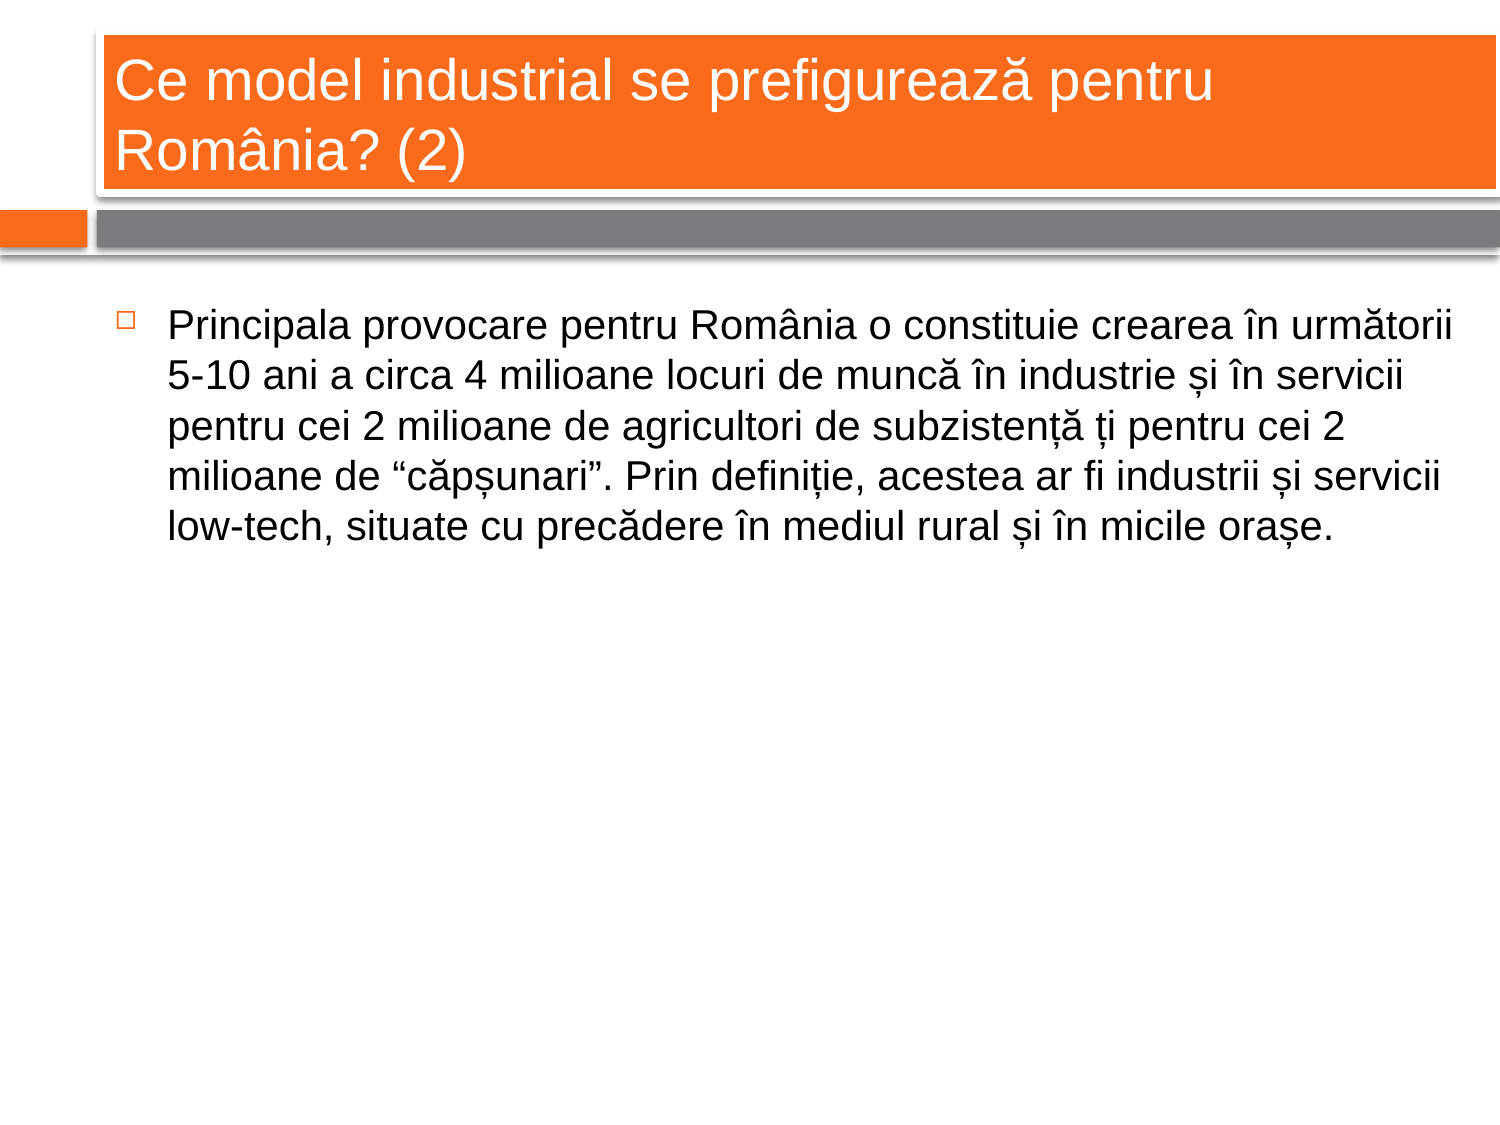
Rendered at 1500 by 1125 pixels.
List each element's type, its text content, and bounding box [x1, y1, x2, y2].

text_box Ce model industrial se prefigurează pentru România? (2) [96, 27, 1500, 197]
list Principala provocare pentru România o constituie crearea în următorii 5-10 ani a circa 4 milioane locuri de muncă în industrie și în servicii pentru cei 2 milioane de agricultori de subzistență ți pentru cei 2 milioane de “căpșunari”. Prin definiție, acestea ar fi industrii și servicii low-tech, situate cu precădere în mediul rural și în micile orașe. [100, 290, 1485, 1107]
